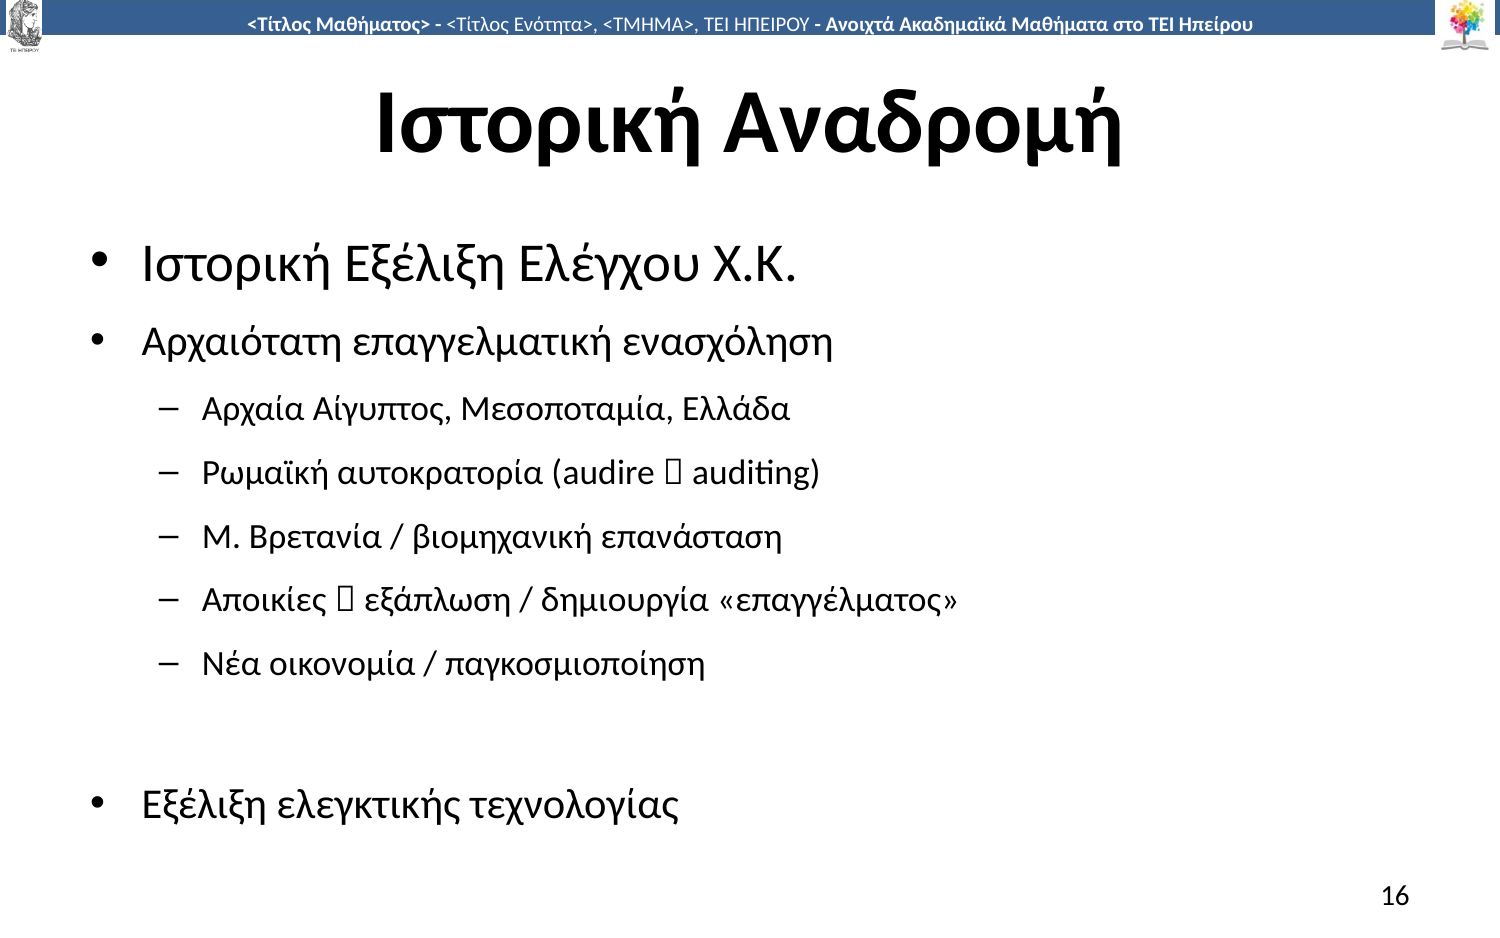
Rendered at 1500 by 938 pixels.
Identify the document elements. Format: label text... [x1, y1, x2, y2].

slide_number 16 [1074, 868, 1425, 919]
list Ιστορική Εξέλιξη Ελέγχου Χ.Κ. Αρχαιότατη επαγγελματική ενασχόληση Αρχαία Αίγυπτος, Μεσοποταμία, Ελλάδα Ρωμαϊκή αυτοκρατορία (audire  auditing) Μ. Βρετανία / βιομηχανική επανάσταση Αποικίες  εξάπλωση / δημιουργία «επαγγέλματος» Νέα οικονομία / παγκοσμιοποίηση Εξέλιξη ελεγκτικής τεχνολογίας [75, 218, 1425, 838]
picture [1435, 0, 1495, 52]
picture [6, 0, 42, 54]
title Ιστορική Αναδρομή [75, 37, 1425, 194]
